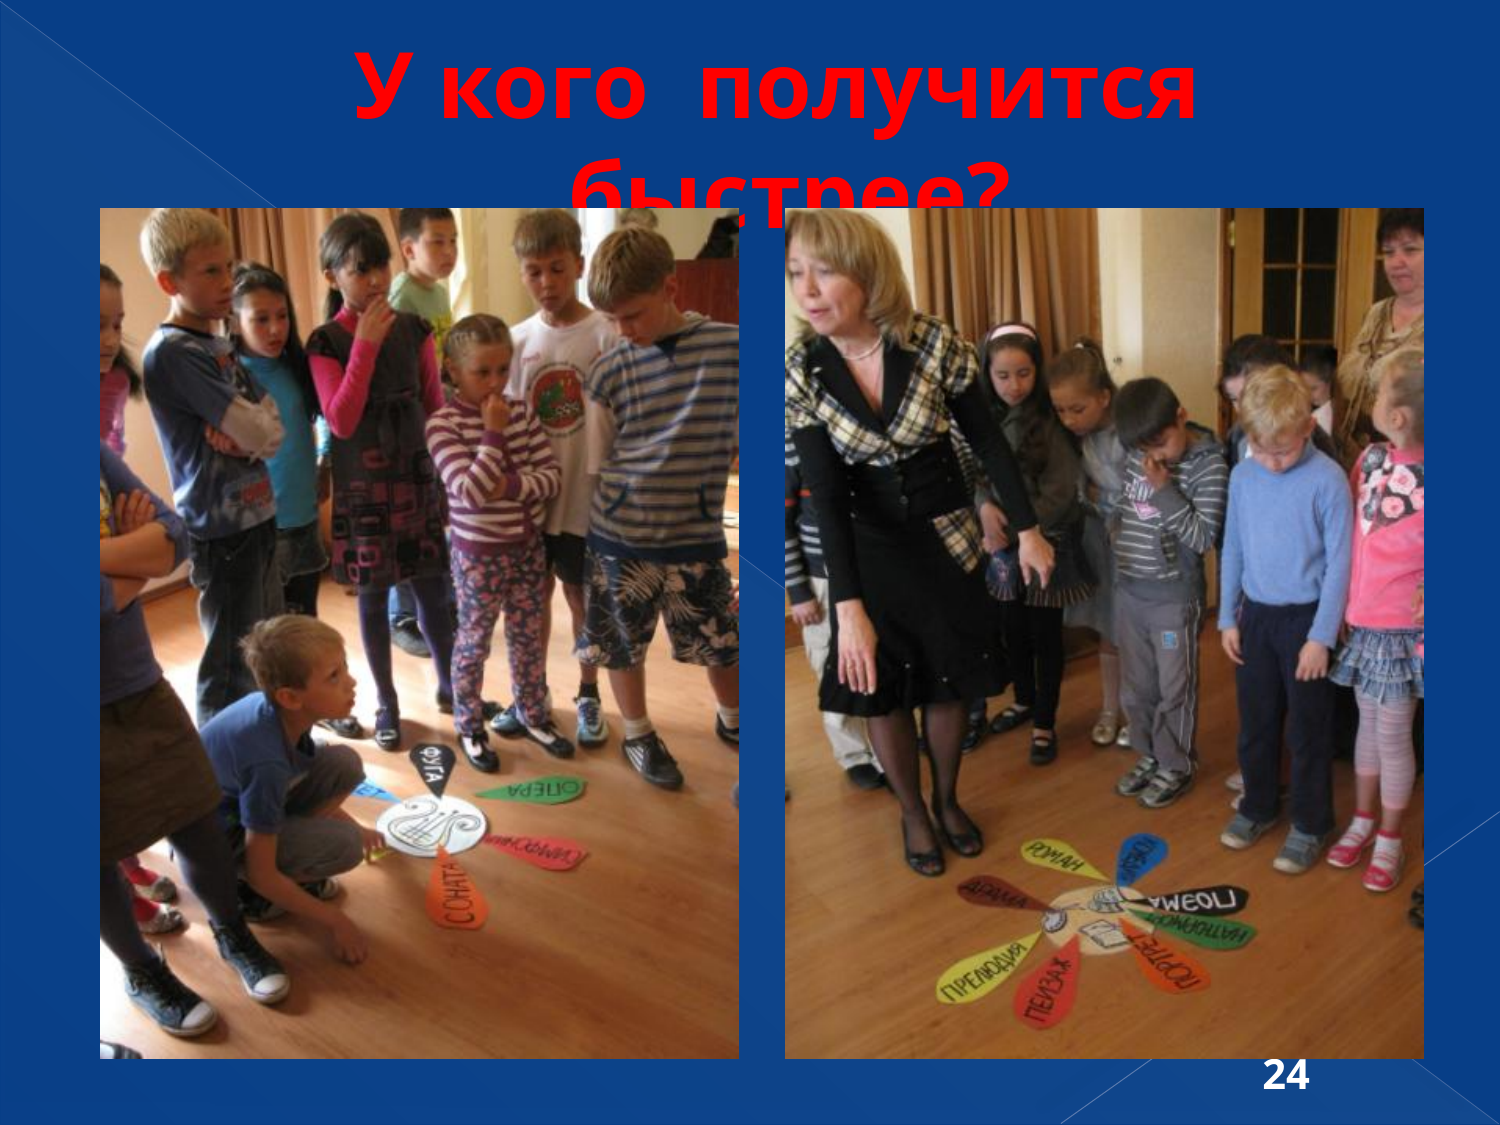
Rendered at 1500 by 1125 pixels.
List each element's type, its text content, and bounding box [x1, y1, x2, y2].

picture [785, 207, 1424, 1059]
title У кого получится быстрее? [75, 0, 1425, 274]
slide_number 24 [1245, 1067, 1328, 1113]
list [100, 207, 739, 1059]
